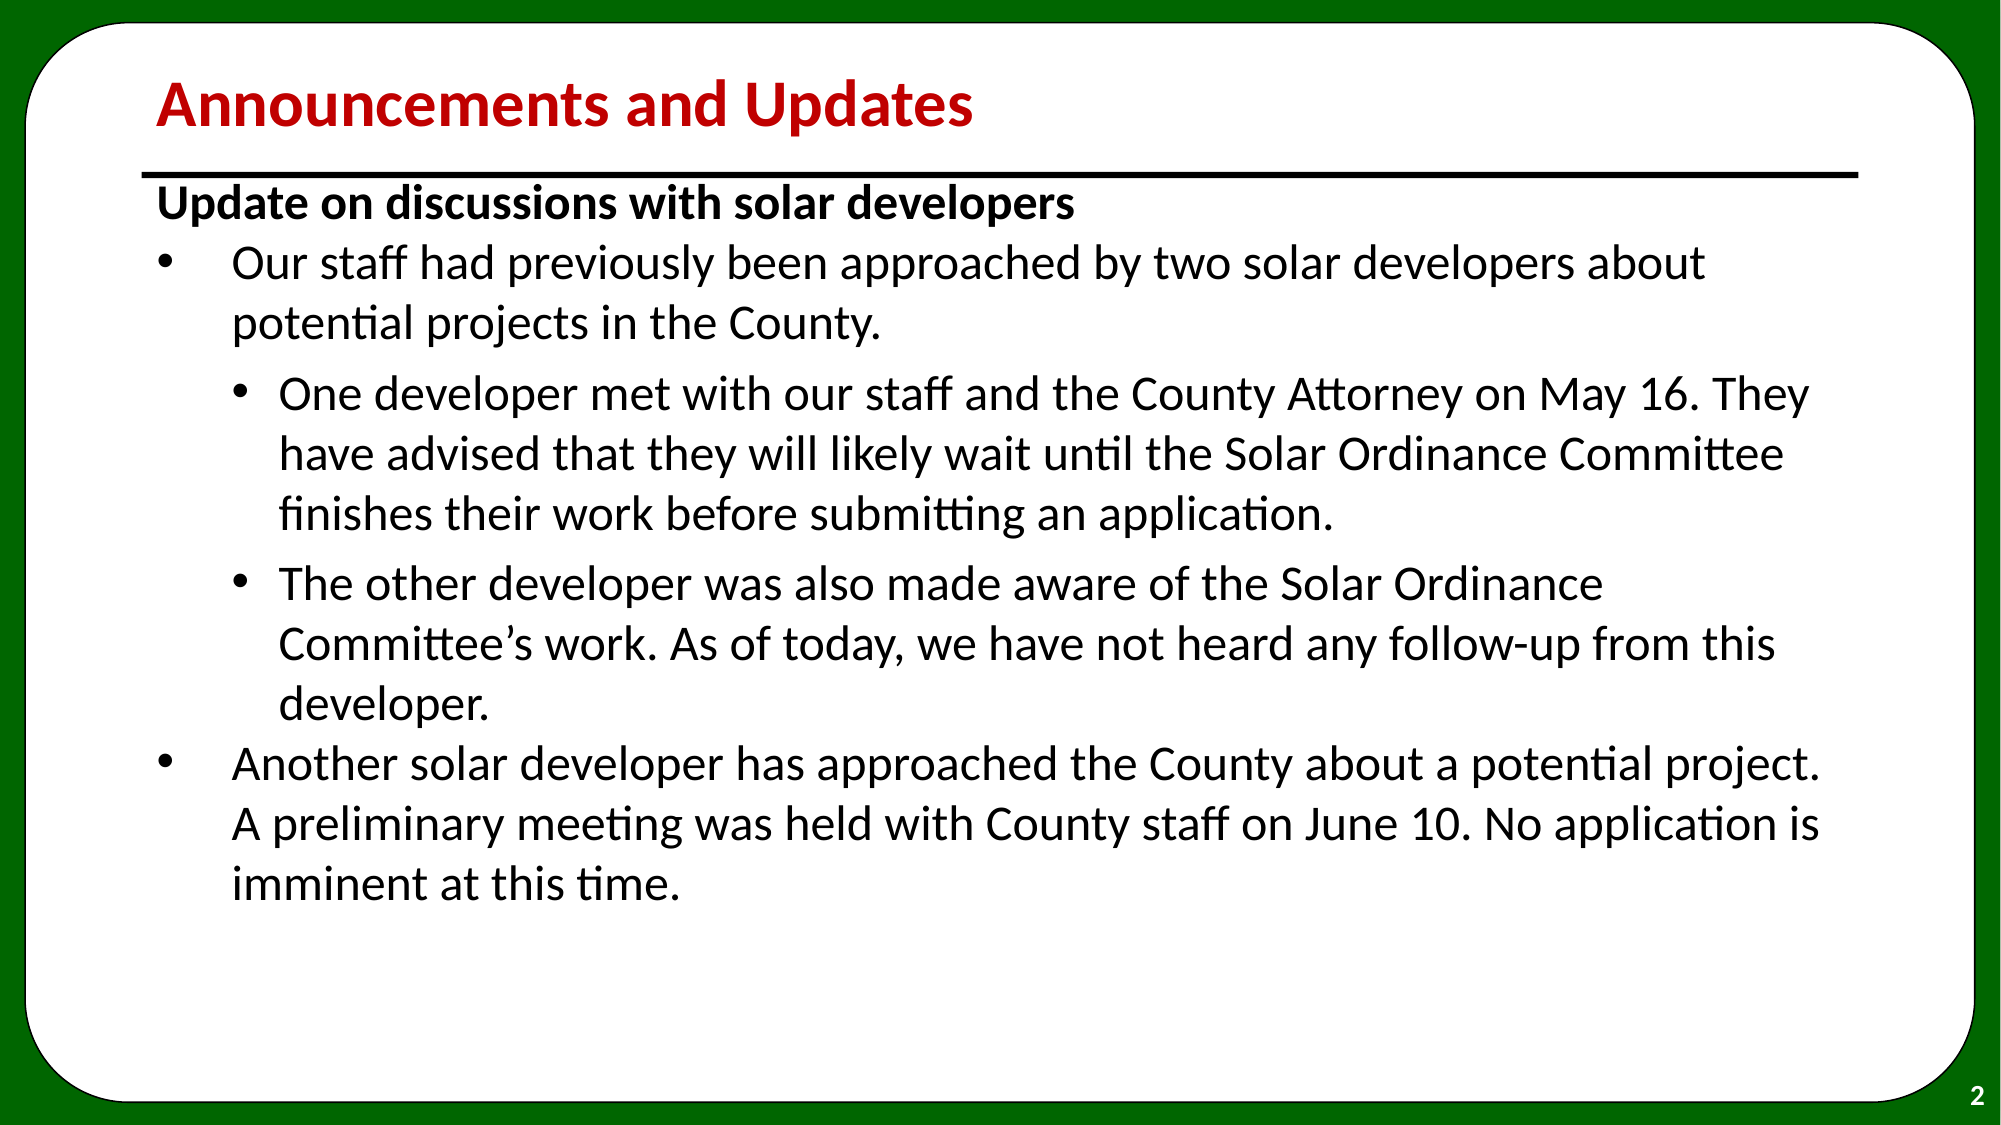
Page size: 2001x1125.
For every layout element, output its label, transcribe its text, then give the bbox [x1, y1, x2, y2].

list Update on discussions with solar developers Our staff had previously been approached by two solar developers about potential projects in the County. One developer met with our staff and the County Attorney on May 16. They have advised that they will likely wait until the Solar Ordinance Committee finishes their work before submitting an application. The other developer was also made aware of the Solar Ordinance Committee’s work. As of today, we have not heard any follow-up from this developer. Another solar developer has approached the County about a potential project. A preliminary meeting was held with County staff on June 10. No application is imminent at this time. [141, 162, 1859, 1063]
slide_number 2 [1899, 1069, 2000, 1120]
title Announcements and Updates [141, 37, 1859, 162]
